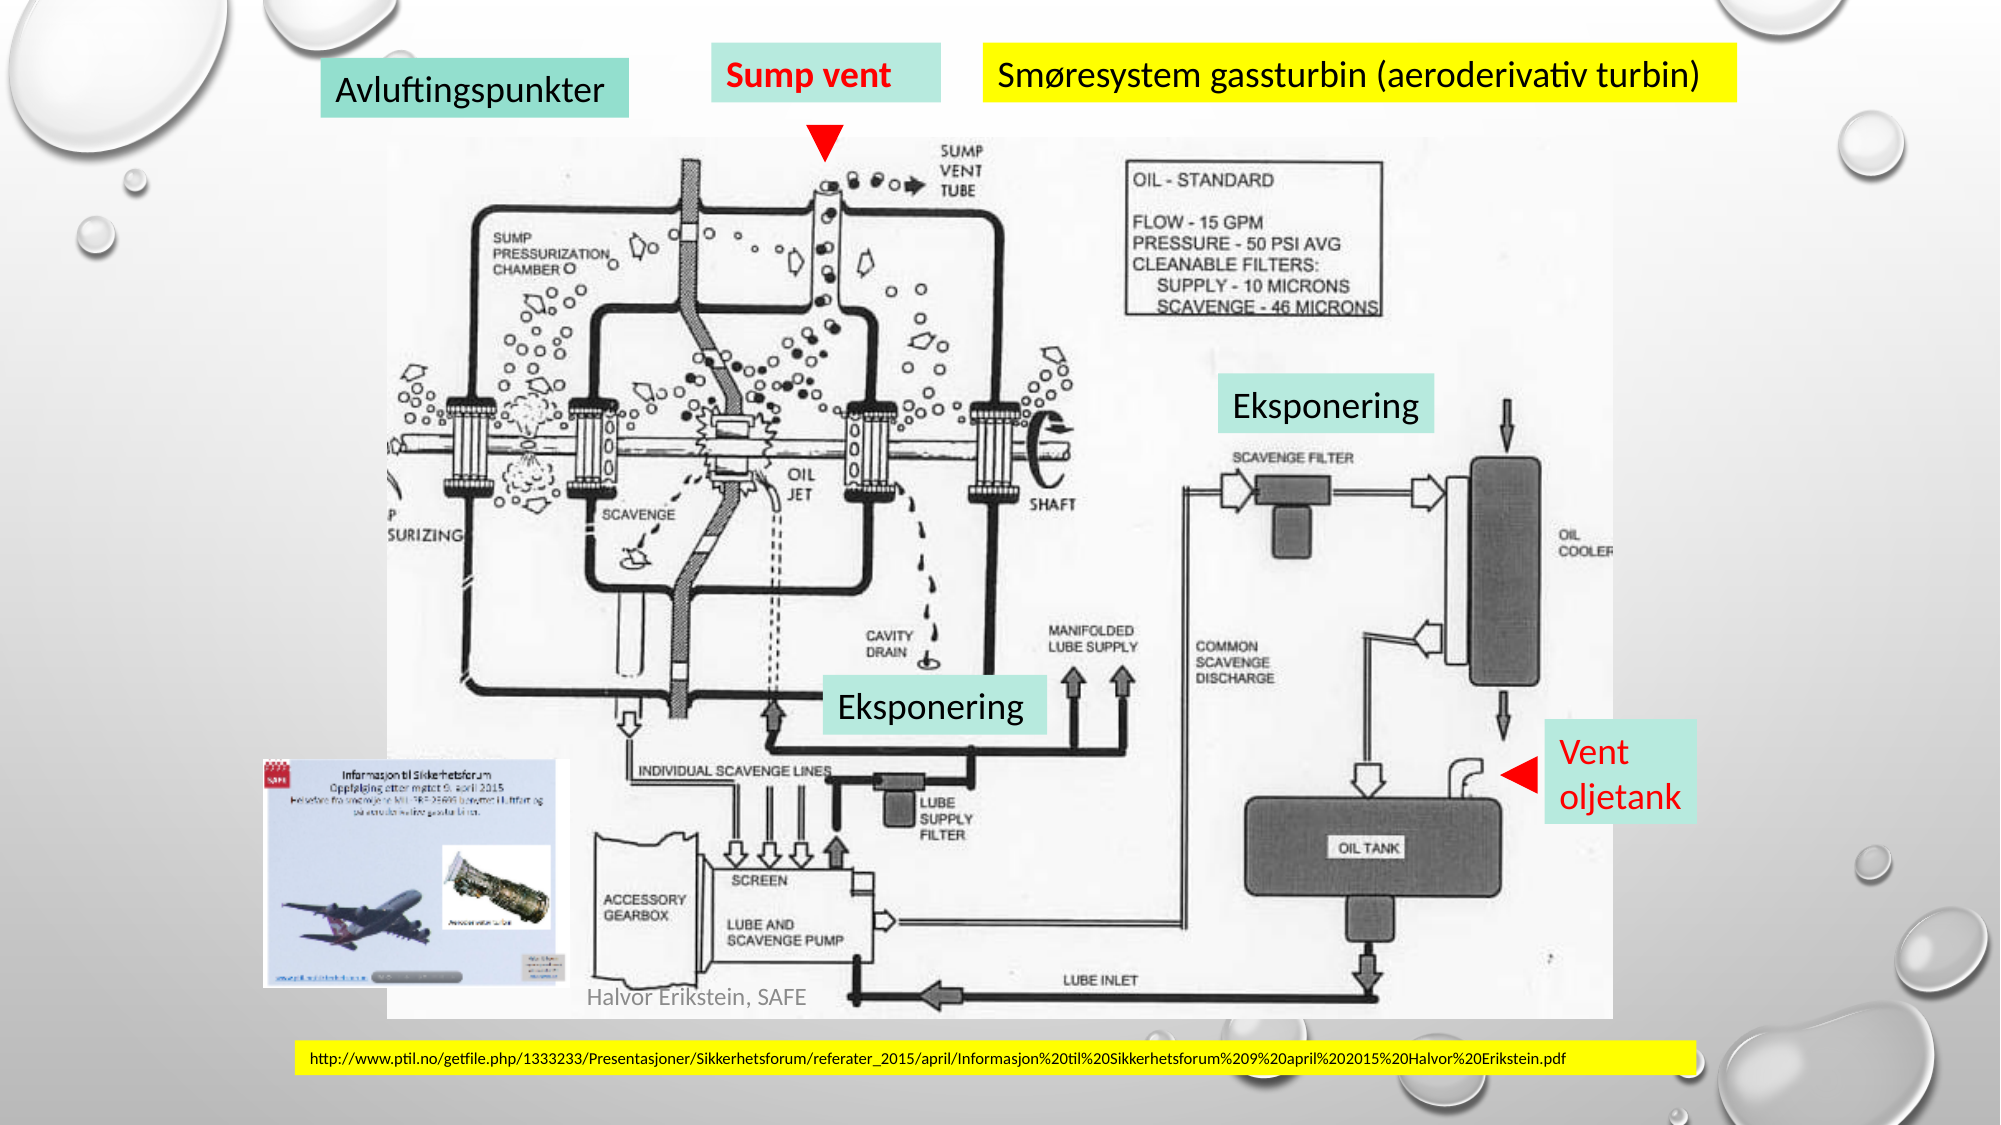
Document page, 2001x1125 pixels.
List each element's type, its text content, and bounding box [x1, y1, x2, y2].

text_box Sump vent [711, 42, 941, 103]
text_box Avluftingspunkter [320, 57, 629, 118]
text_box Vent oljetank [1617, 719, 1697, 824]
text_box http://www.ptil.no/getfile.php/1333233/Presentasjoner/Sikkerhetsforum/referater_2015/april/Informasjon%20til%20Sikkerhetsforum%209%20april%202015%20Halvor%20Erikstein.pdf [294, 1040, 1697, 1076]
text_box Smøresystem gassturbin (aeroderivativ turbin) [982, 42, 1738, 103]
footer Halvor Erikstein, SAFE [149, 965, 384, 1025]
picture [0, 0, 2000, 1125]
